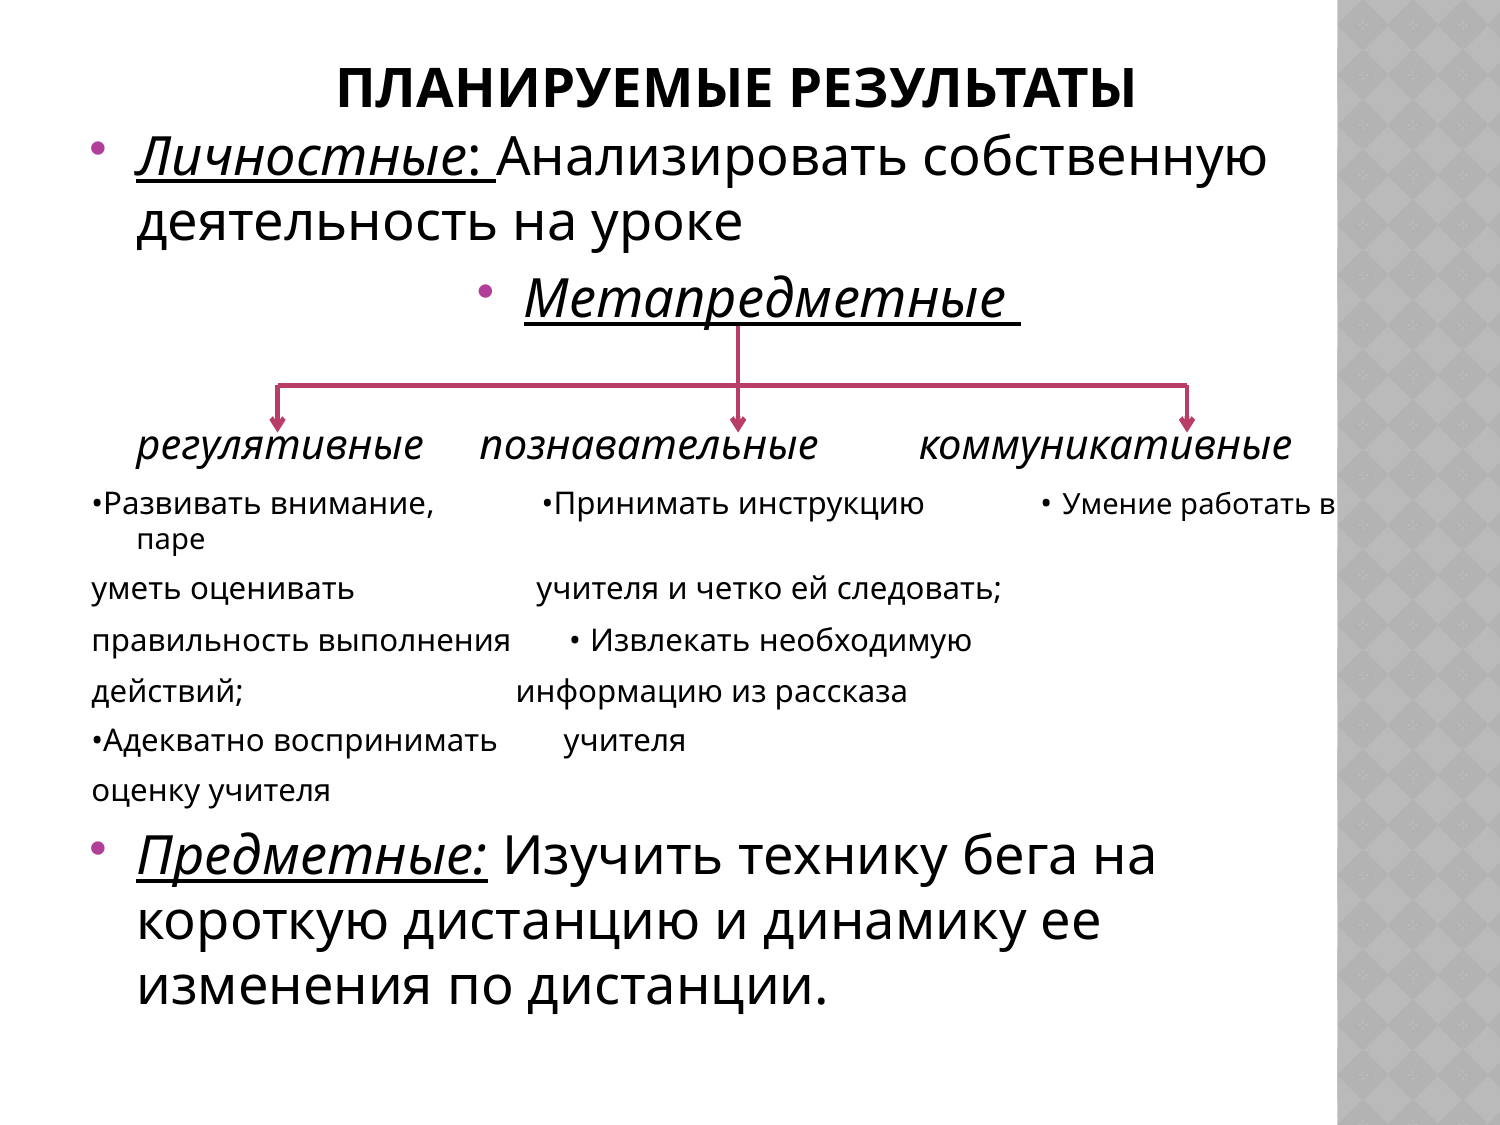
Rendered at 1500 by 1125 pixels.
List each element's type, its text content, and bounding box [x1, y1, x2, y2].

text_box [276, 325, 1188, 433]
list Личностные: Анализировать собственную деятельность на уроке Метапредметные регулятивные познавательные коммуникативные •Развивать внимание, •Принимать инструкцию • Умение работать в паре уметь оценивать учителя и четко ей следовать; правильность выполнения • Извлекать необходимую действий; информацию из рассказа •Адекватно воспринимать учителя оценку учителя Предметные: Изучить технику бега на короткую дистанцию и динамику ее изменения по дистанции. [76, 113, 1424, 1083]
title Планируемые результаты [75, 52, 1400, 185]
